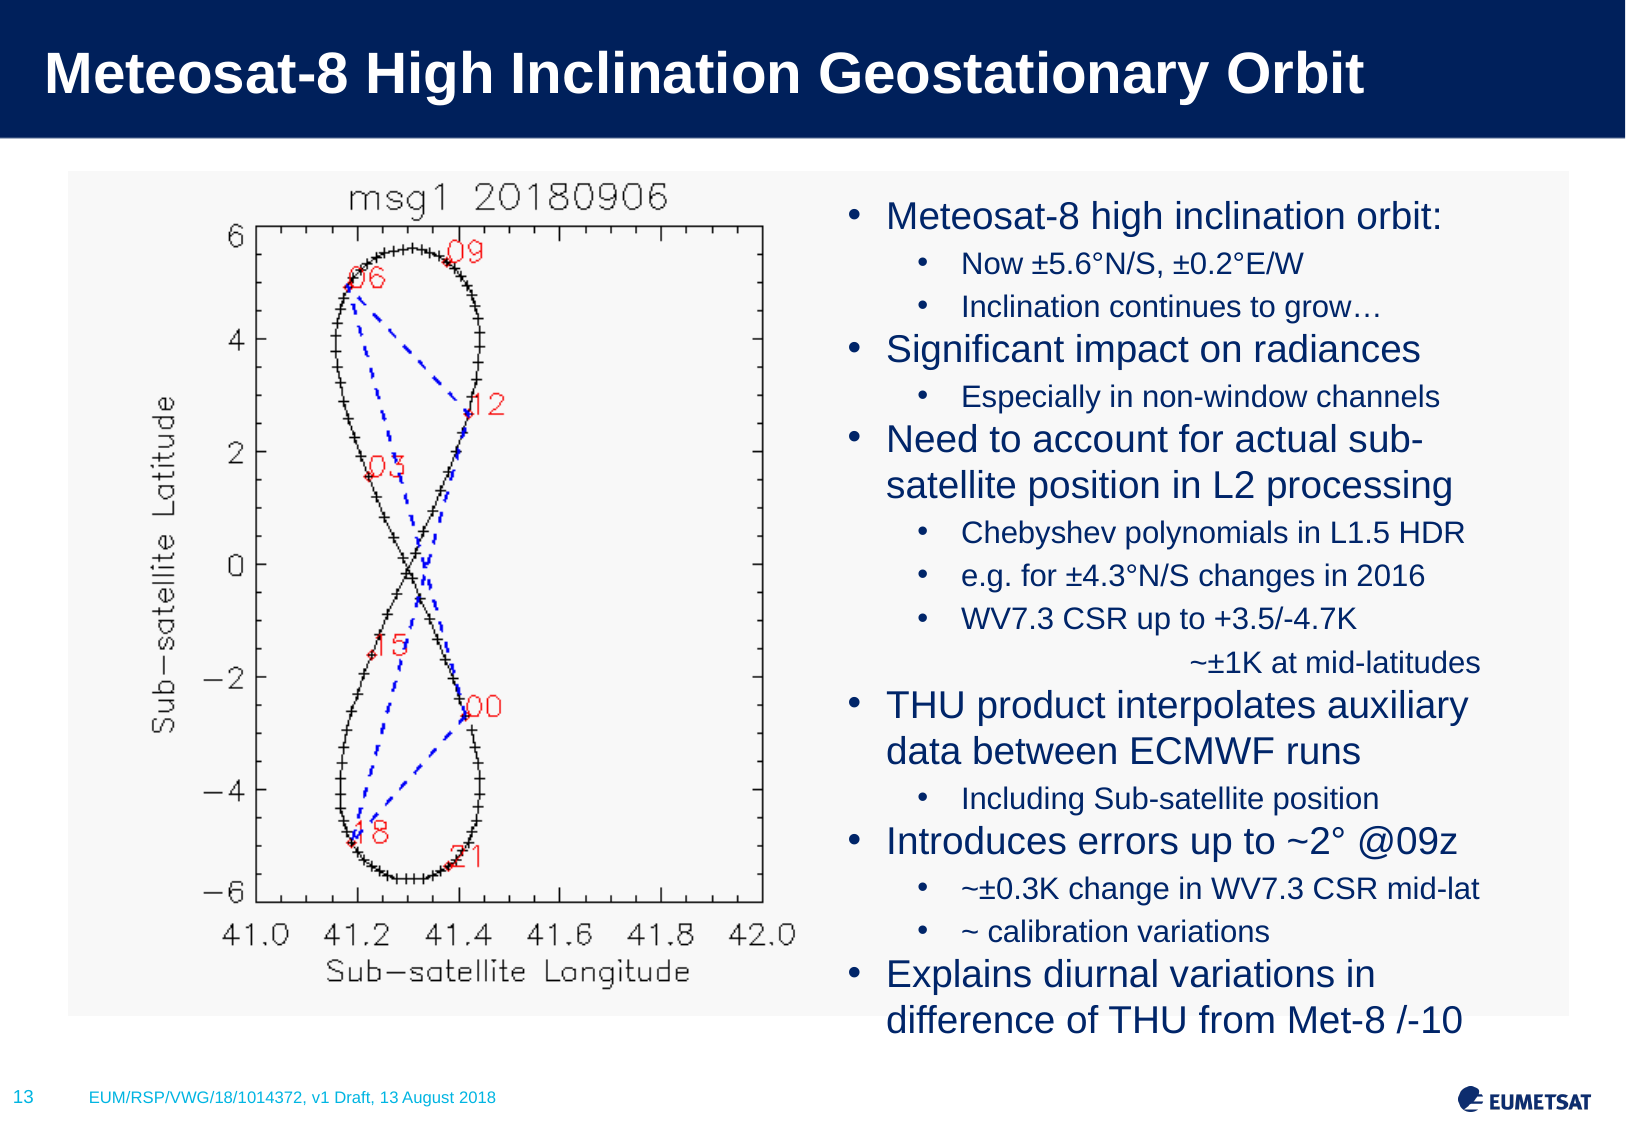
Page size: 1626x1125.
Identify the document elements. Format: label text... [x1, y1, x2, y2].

title Meteosat-8 High Inclination Geostationary Orbit [0, 0, 1514, 141]
text_box Meteosat-8 high inclination orbit: Now ±5.6°N/S, ±0.2°E/W Inclination continues to grow… Significant impact on radiances Especially in non-window channels Need to account for actual sub-satellite position in L2 processing Chebyshev polynomials in L1.5 HDR e.g. for ±4.3°N/S changes in 2016 WV7.3 CSR up to +3.5/-4.7K ~±1K at mid-latitudes THU product interpolates auxiliary data between ECMWF runs Including Sub-satellite position Introduces errors up to ~2° @09z ~±0.3K change in WV7.3 CSR mid-lat ~ calibration variations Explains diurnal variations in difference of THU from Met-8 /-10 [832, 1024, 1569, 1050]
picture [0, 0, 1626, 1125]
